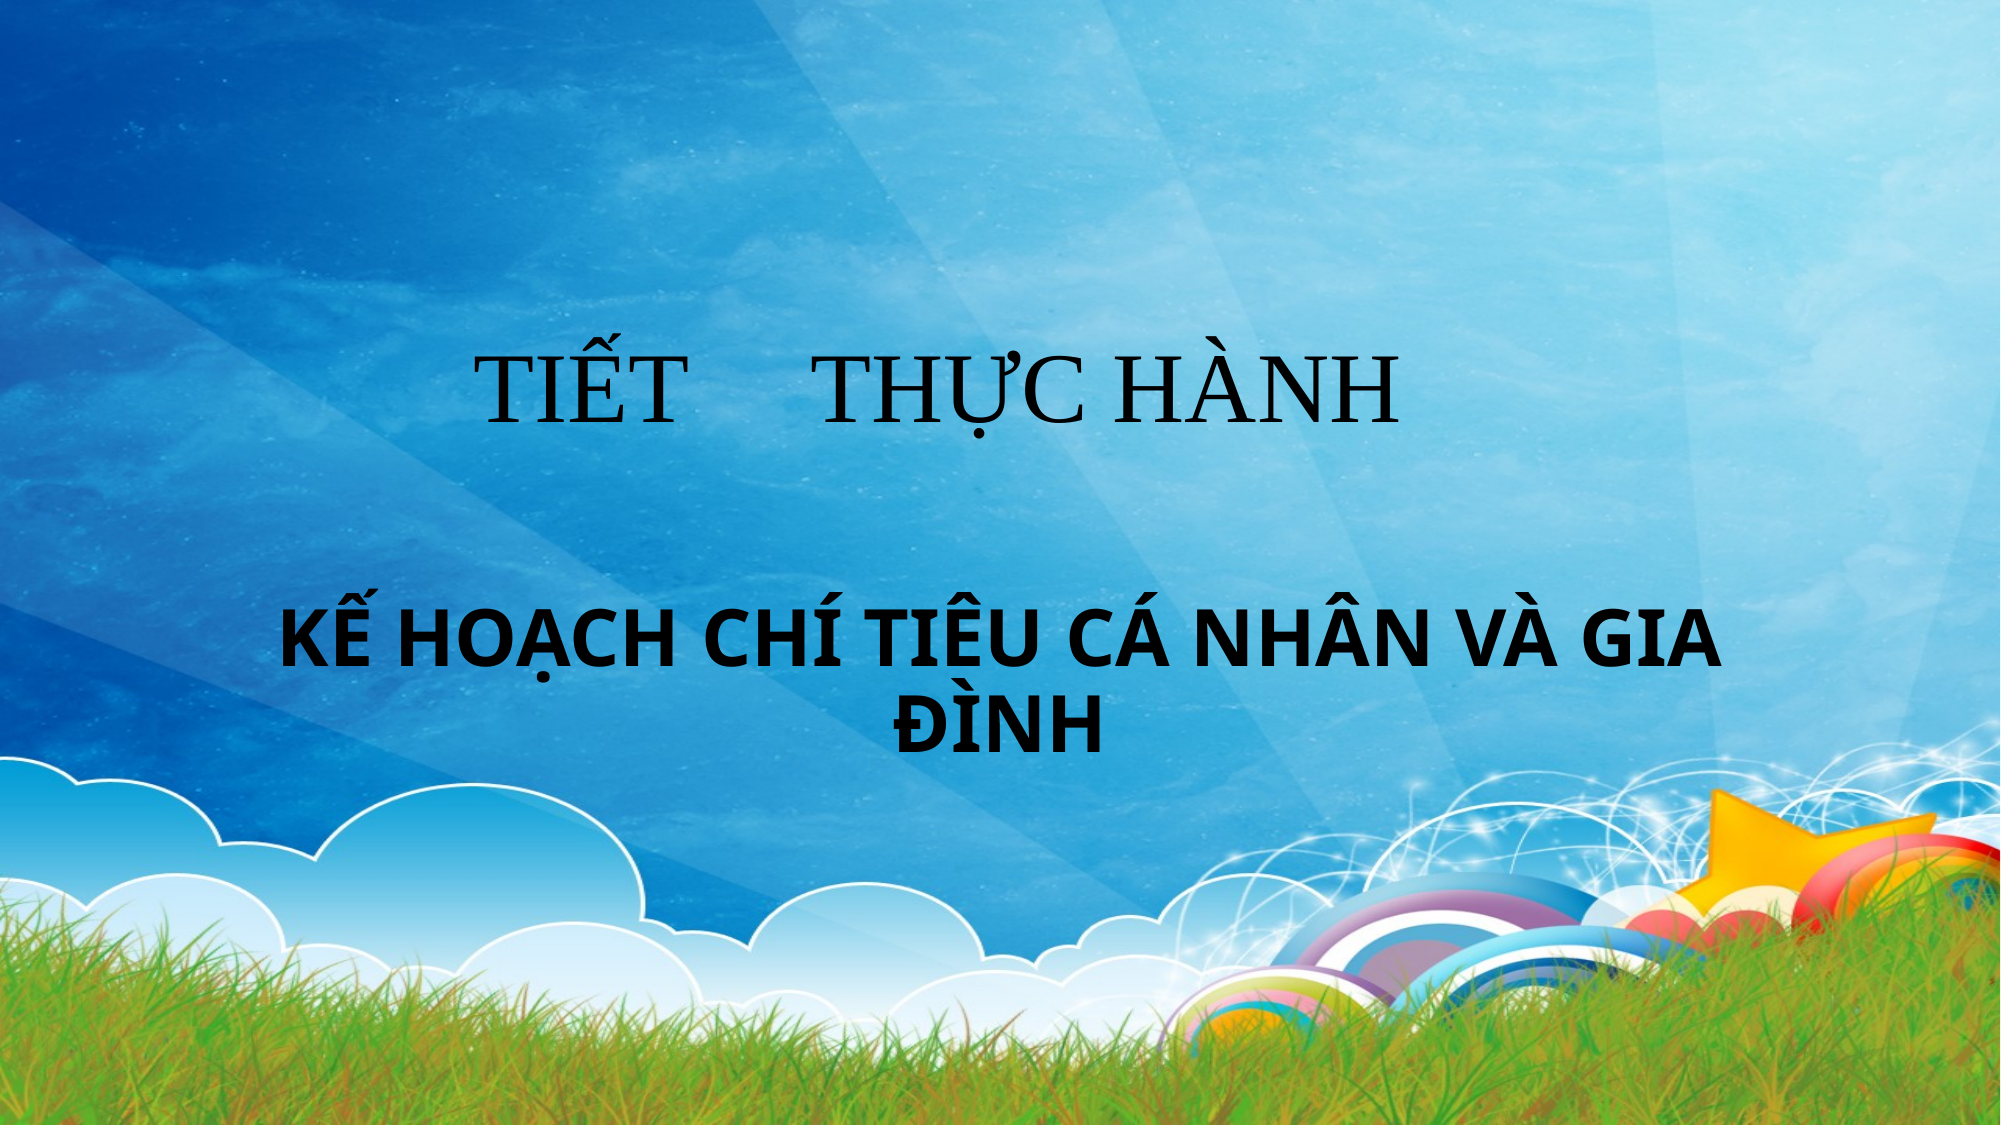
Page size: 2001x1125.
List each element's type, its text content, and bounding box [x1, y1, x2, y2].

subtitle KẾ HOẠCH CHÍ TIÊU CÁ NHÂN VÀ GIA ĐÌNH [249, 590, 1750, 863]
picture [0, 0, 2001, 1125]
title TIẾT THỰC HÀNH [187, 59, 1688, 452]
